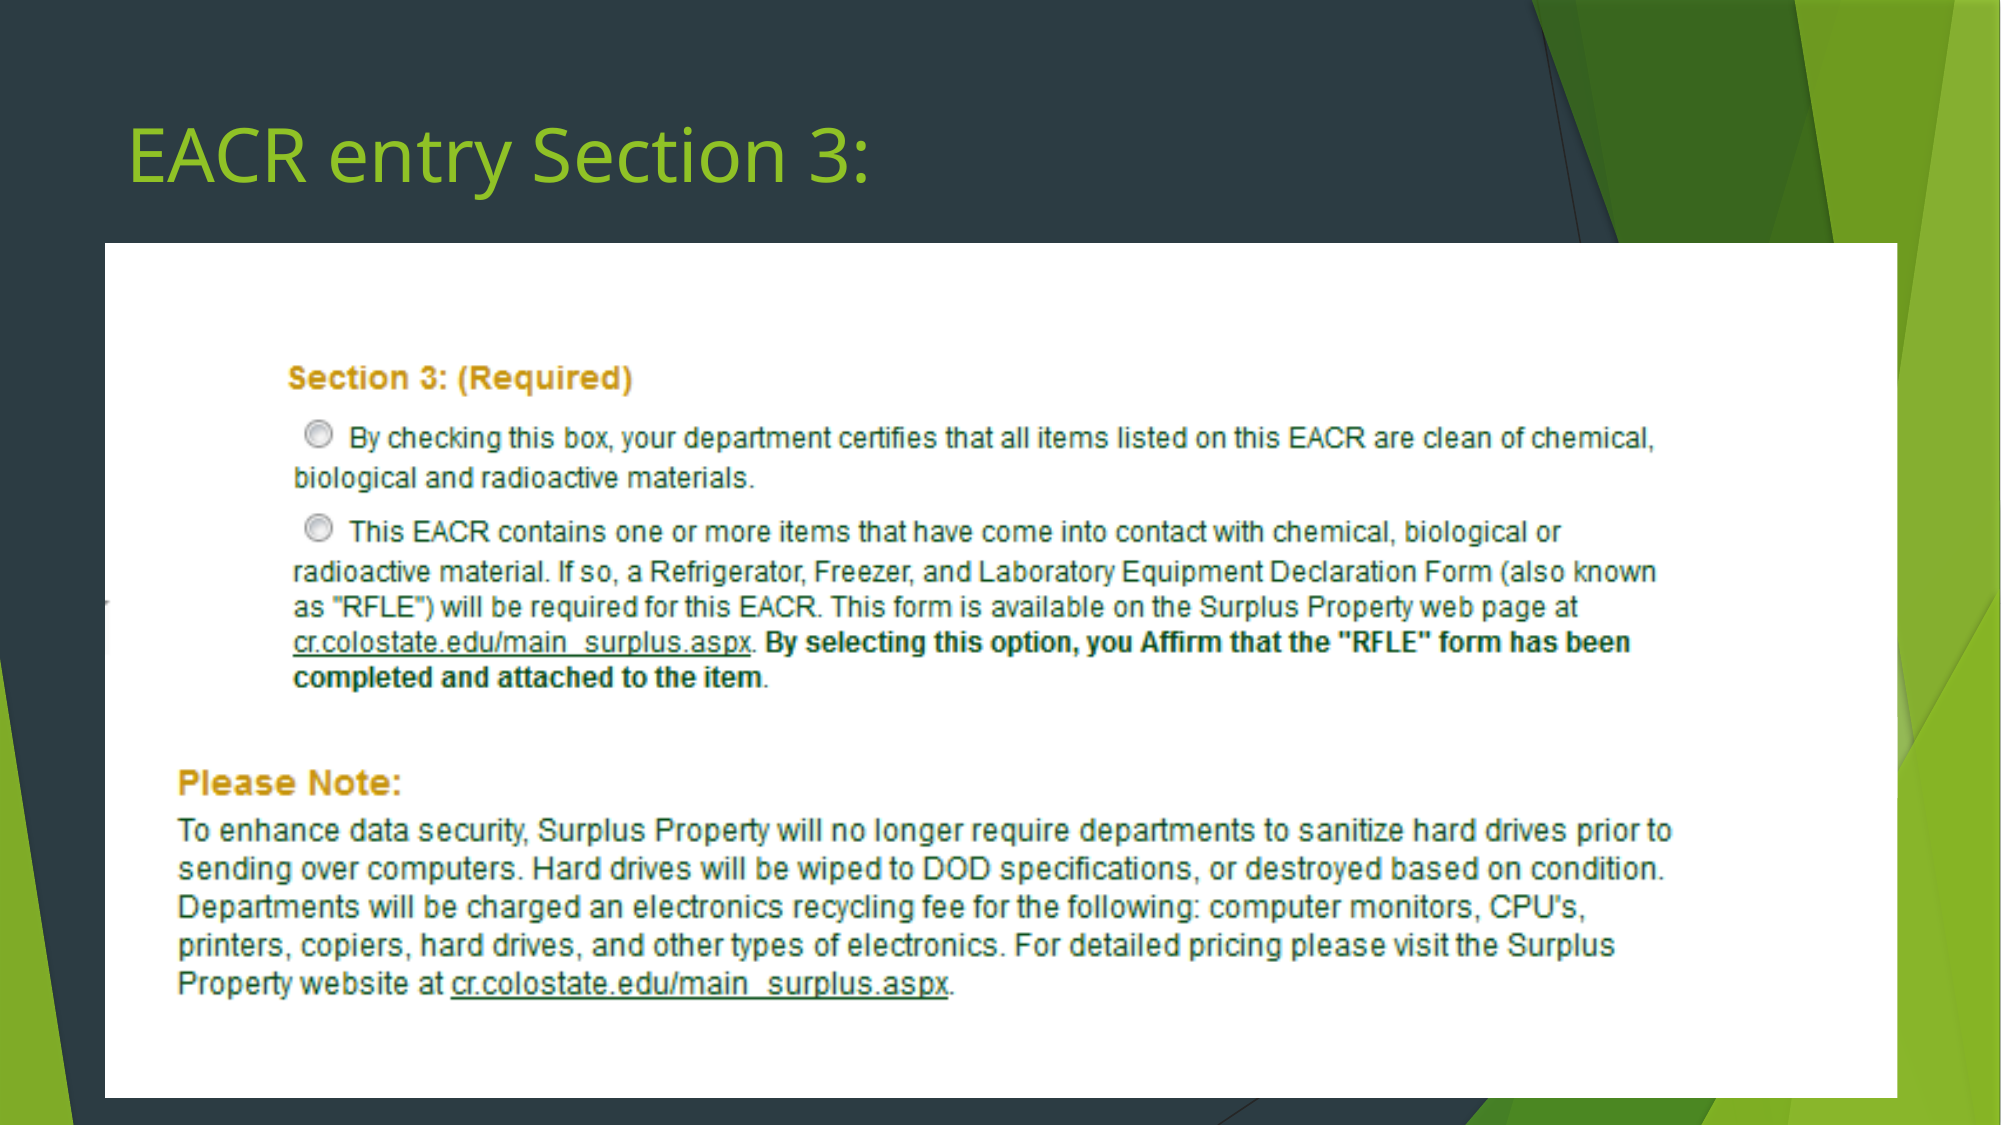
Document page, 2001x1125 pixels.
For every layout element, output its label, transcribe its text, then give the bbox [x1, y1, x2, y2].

picture [104, 242, 1898, 1099]
title EACR entry Section 3: [111, 99, 1522, 240]
